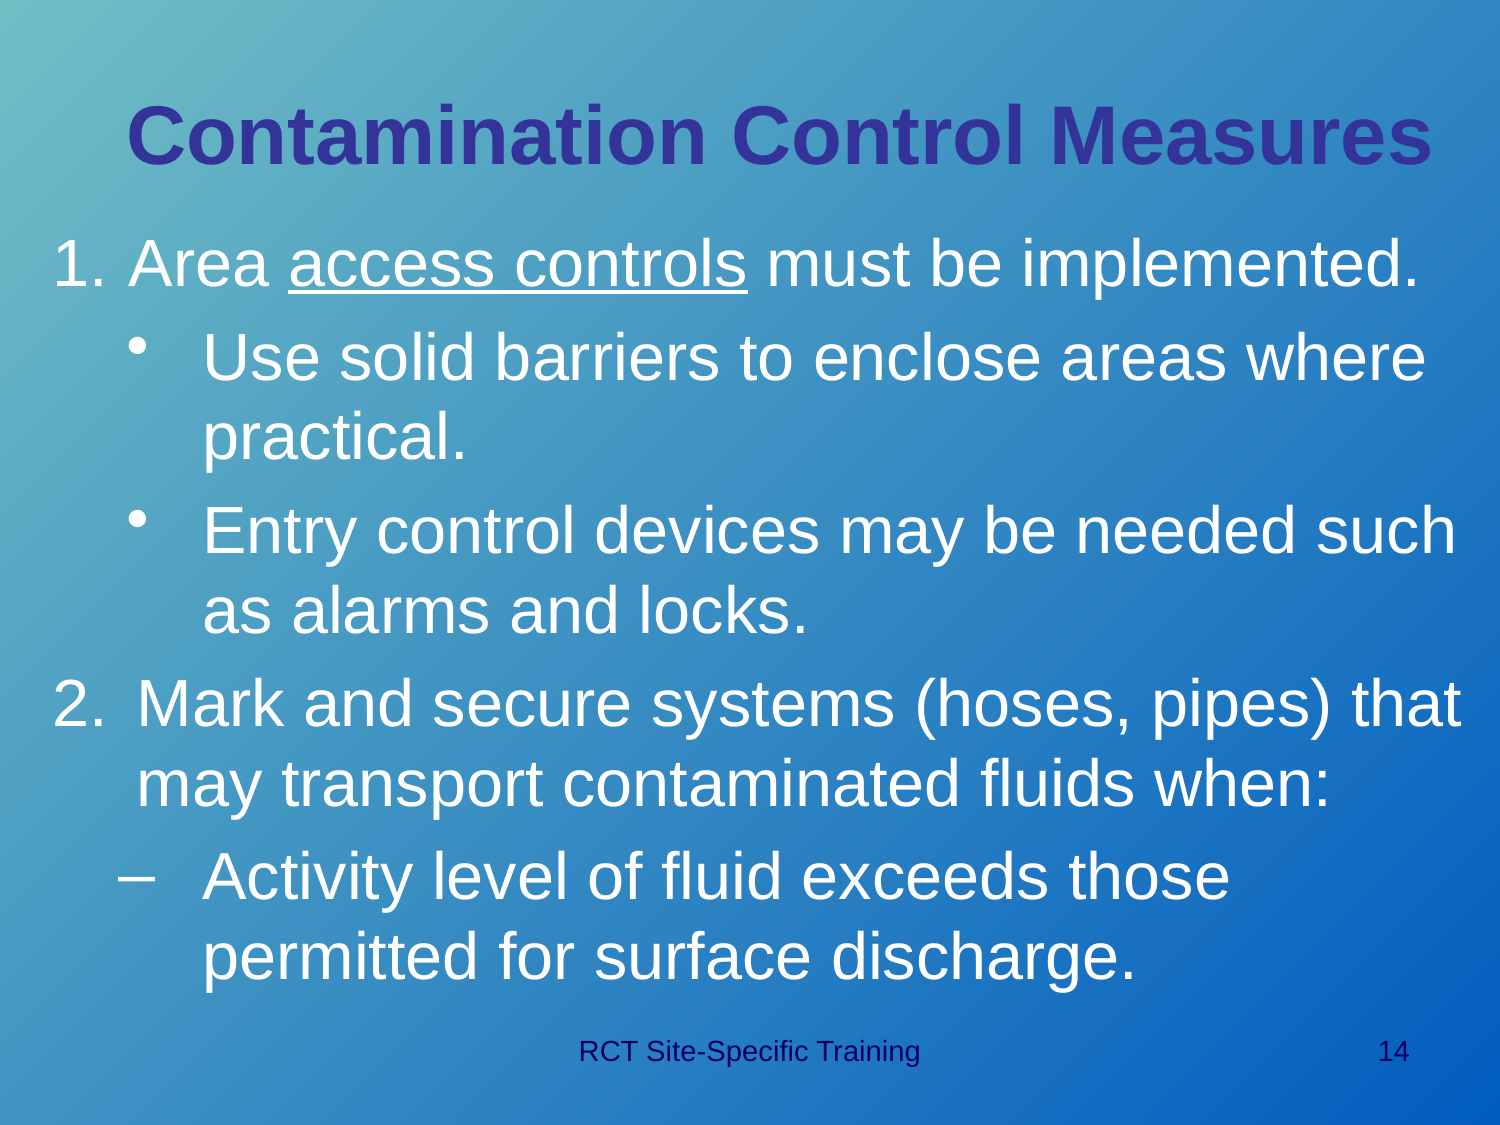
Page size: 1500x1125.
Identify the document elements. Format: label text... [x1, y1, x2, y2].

title Contamination Control Measures [75, 37, 1463, 212]
footer RCT Site-Specific Training [512, 1025, 988, 1103]
list Area access controls must be implemented. Use solid barriers to enclose areas where practical. Entry control devices may be needed such as alarms and locks. Mark and secure systems (hoses, pipes) that may transport contaminated fluids when: Activity level of fluid exceeds those permitted for surface discharge. [37, 212, 1500, 1025]
slide_number 14 [1074, 1025, 1426, 1103]
